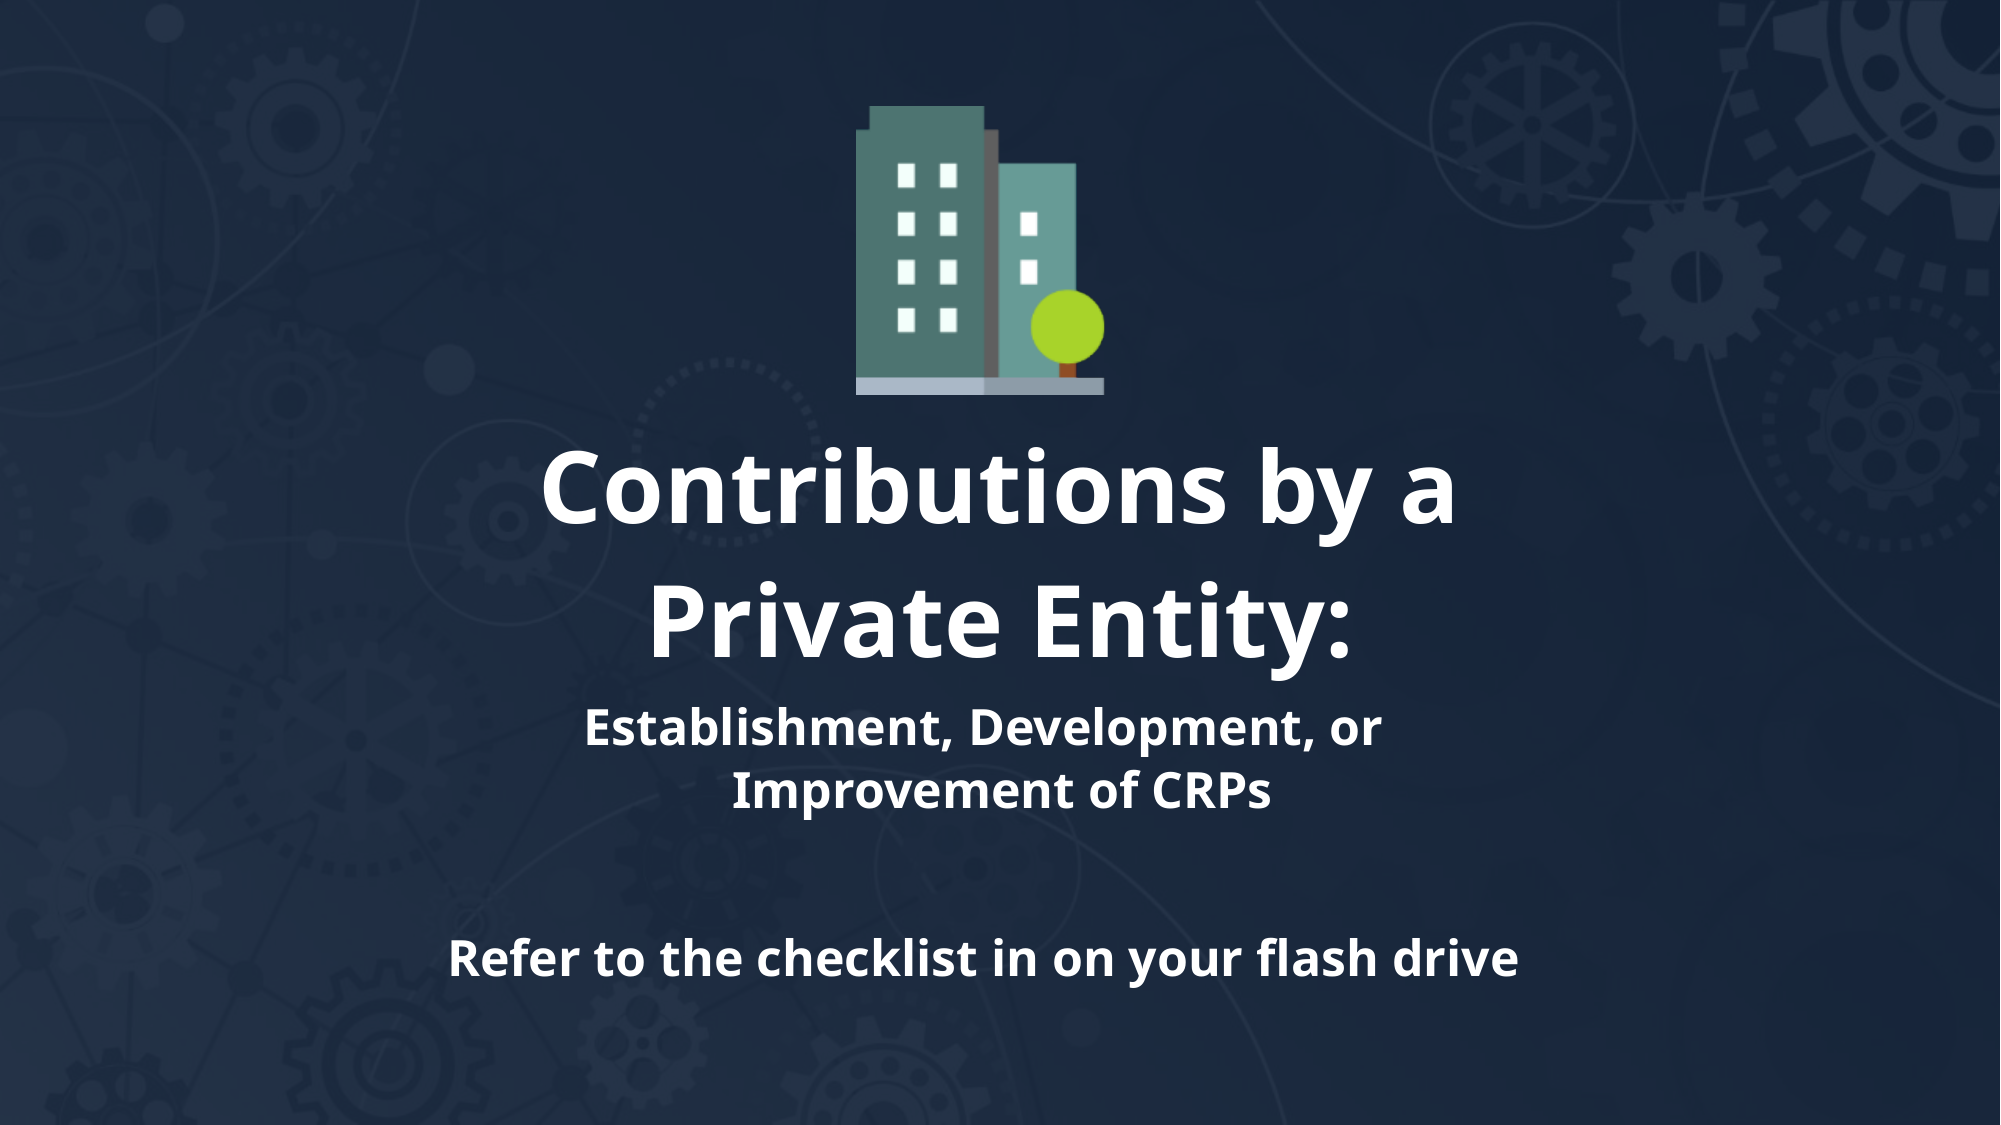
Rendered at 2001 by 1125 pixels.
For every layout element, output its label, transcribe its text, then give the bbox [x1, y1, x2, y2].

title Contributions by a Private Entity: [371, 287, 1629, 686]
picture [855, 106, 1145, 395]
list Establishment, Development, or Improvement of CRPs Refer to the checklist in on your flash drive [371, 685, 1559, 837]
